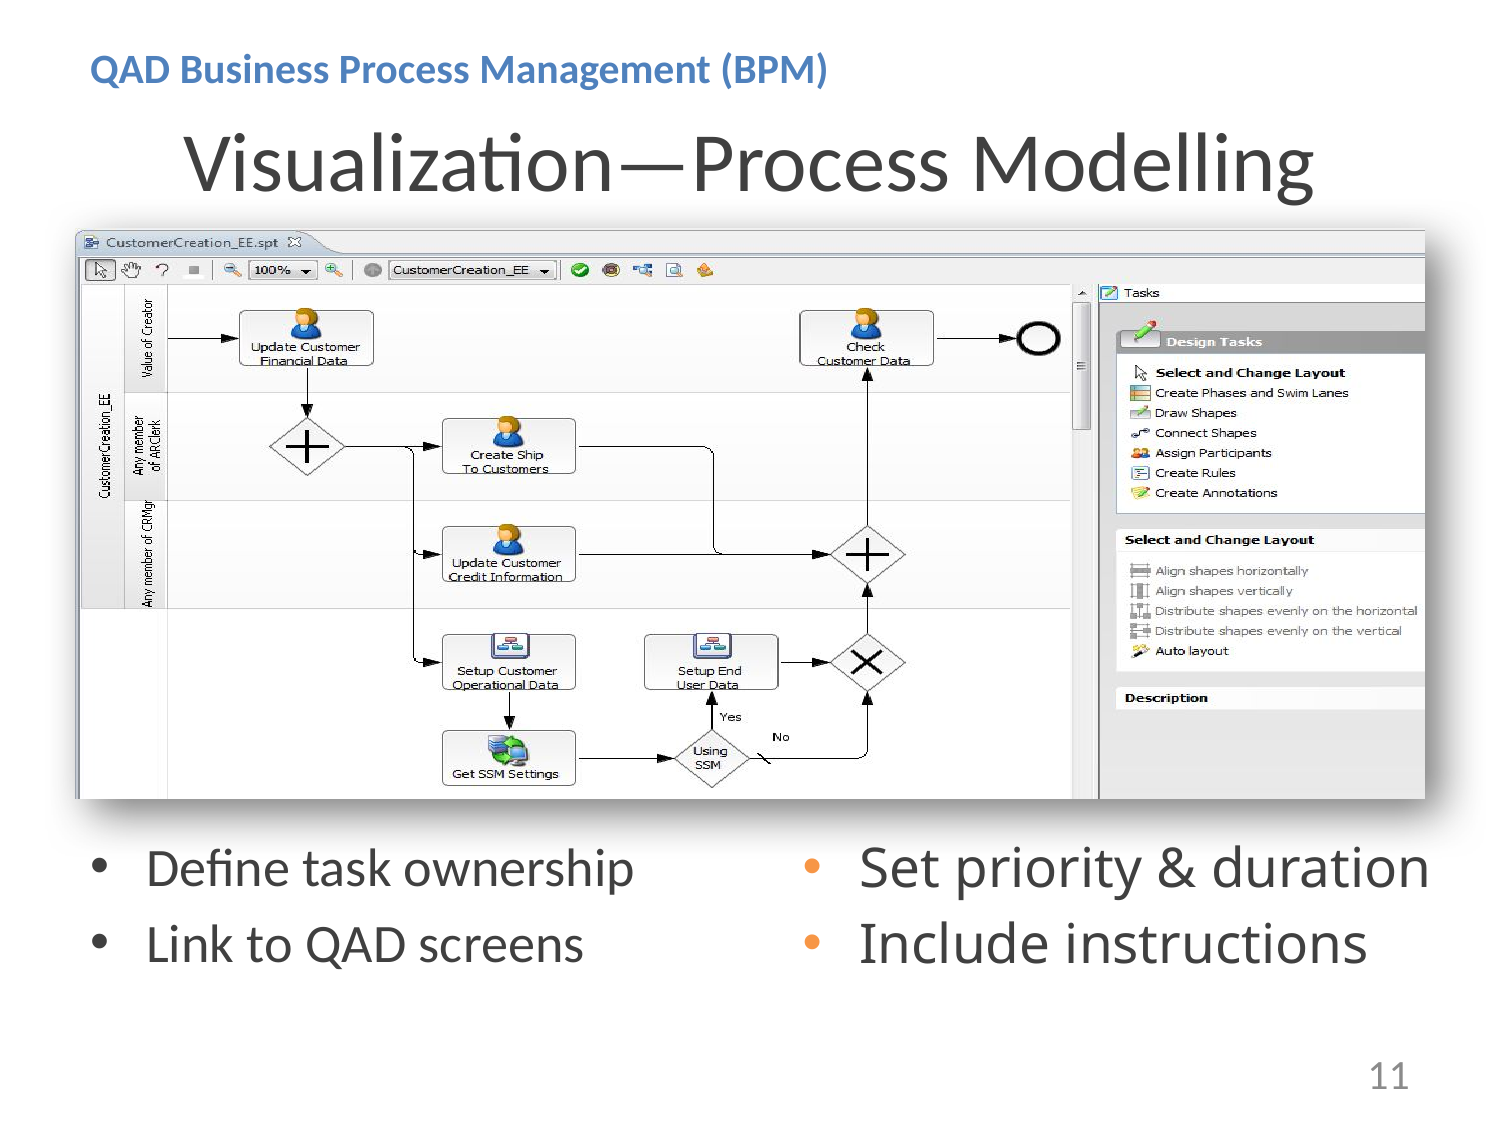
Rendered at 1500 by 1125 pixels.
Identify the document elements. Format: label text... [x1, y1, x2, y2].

picture [74, 228, 1426, 799]
list Define task ownership Link to QAD screens [75, 825, 787, 1037]
slide_number 11 [1074, 1042, 1425, 1103]
list QAD Business Process Management (BPM) [75, 29, 1425, 100]
title Visualization—Process Modelling [75, 100, 1425, 216]
text_box Set priority & duration Include instructions [787, 825, 1455, 1037]
